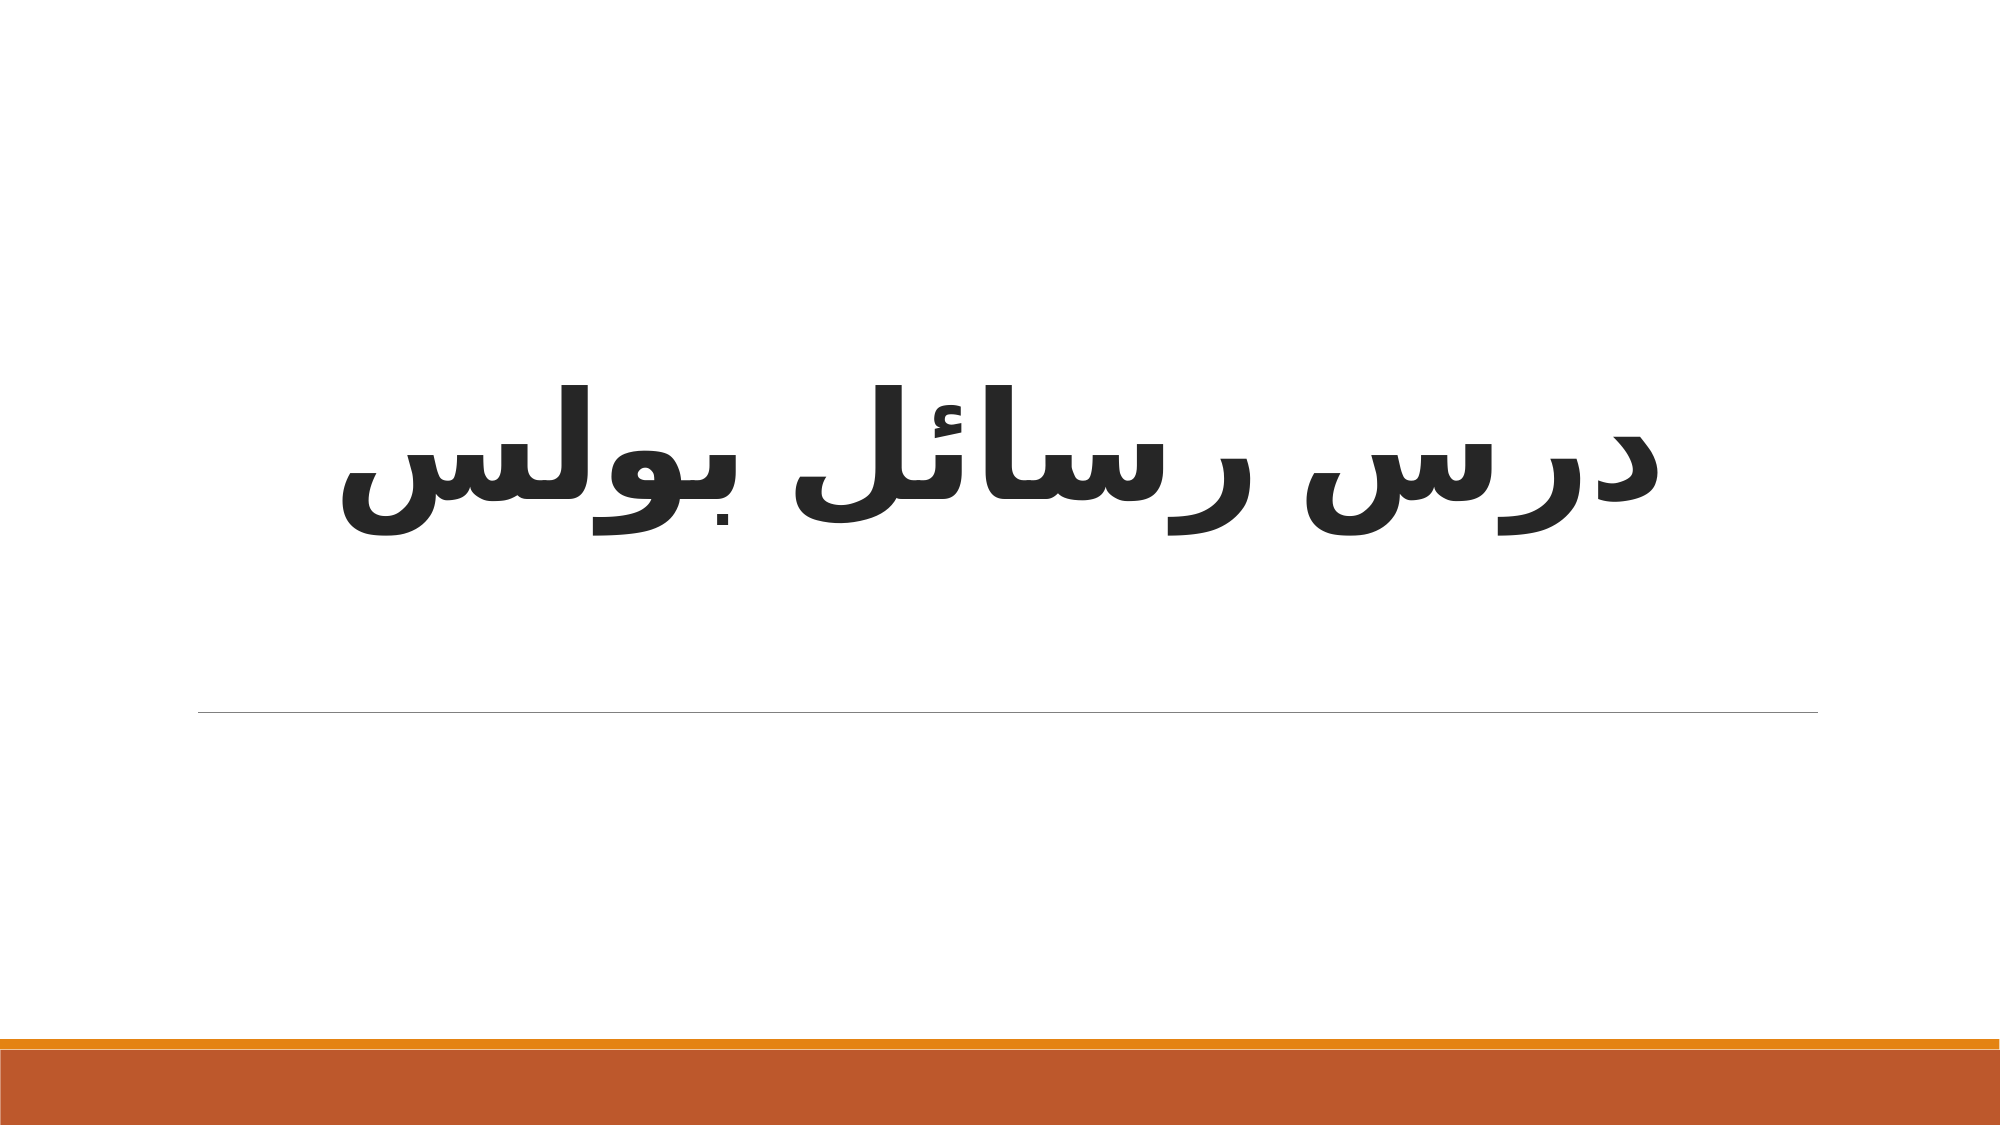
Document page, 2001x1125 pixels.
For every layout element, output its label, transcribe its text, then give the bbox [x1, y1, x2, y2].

title درس رسائل بولس [174, 321, 1825, 538]
